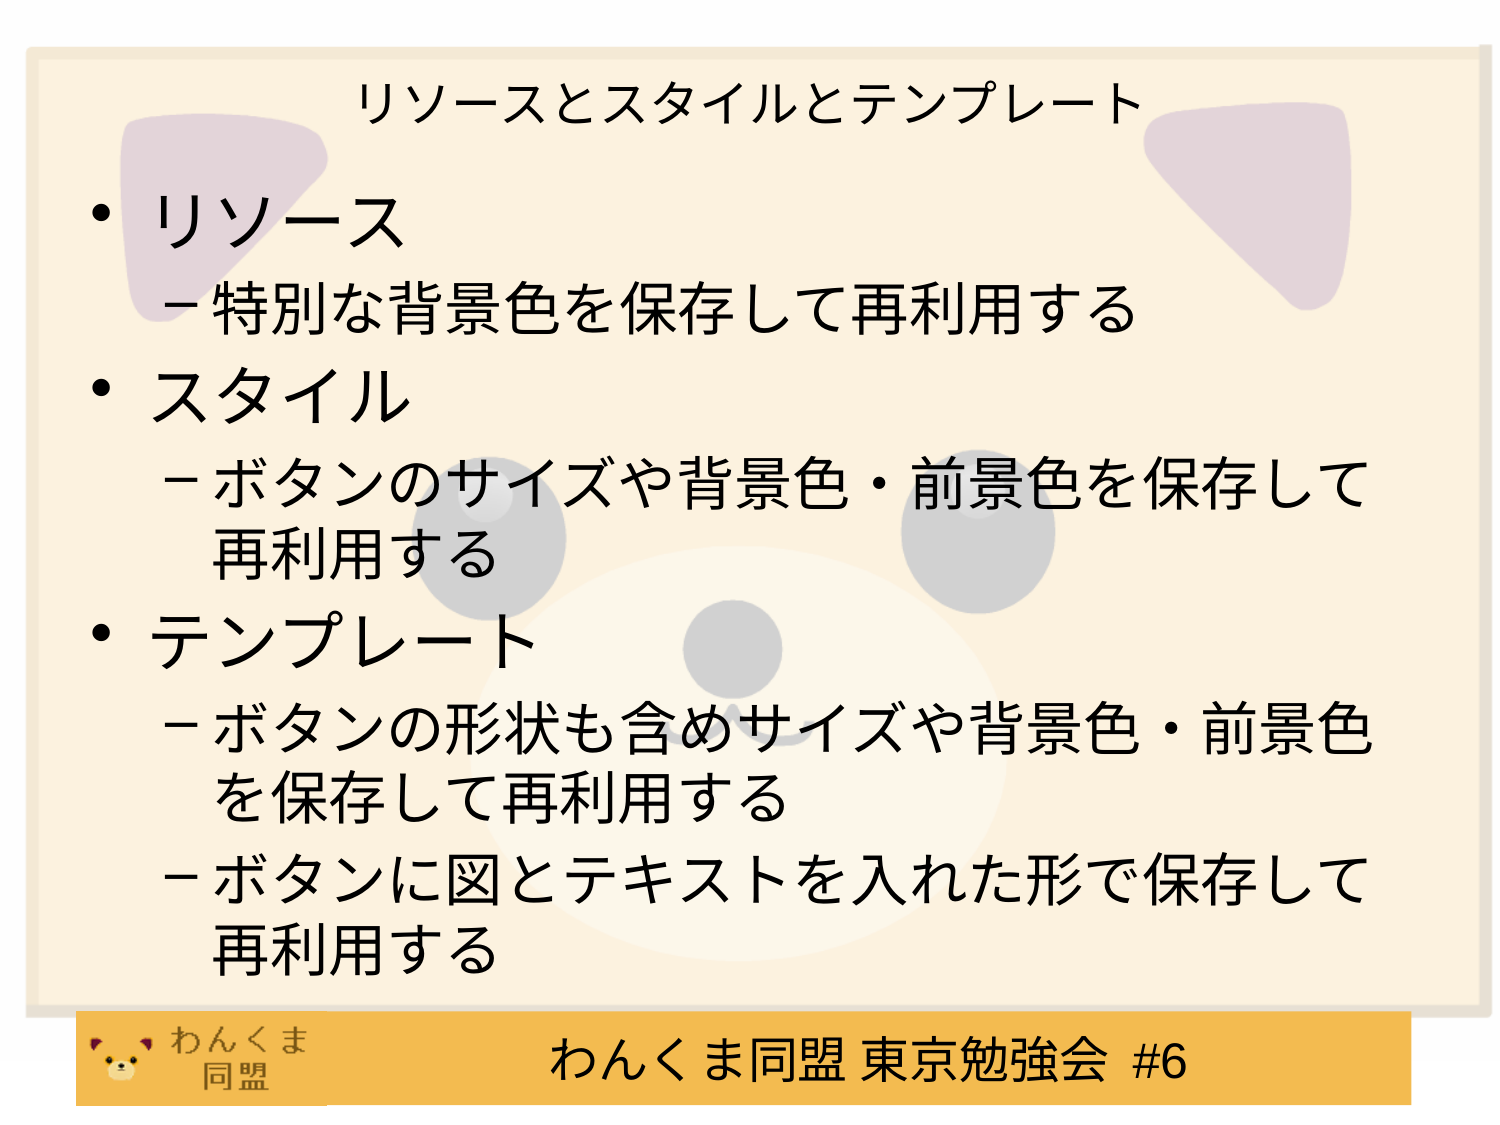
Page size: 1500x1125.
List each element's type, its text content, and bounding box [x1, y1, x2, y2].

picture [0, 0, 1500, 1106]
list リソース 特別な背景色を保存して再利用する スタイル ボタンのサイズや背景色・前景色を保存して再利用する テンプレート ボタンの形状も含めサイズや背景色・前景色を保存して再利用する ボタンに図とテキストを入れた形で保存して再利用する [74, 172, 1426, 1006]
title リソースとスタイルとテンプレート [74, 44, 1426, 162]
